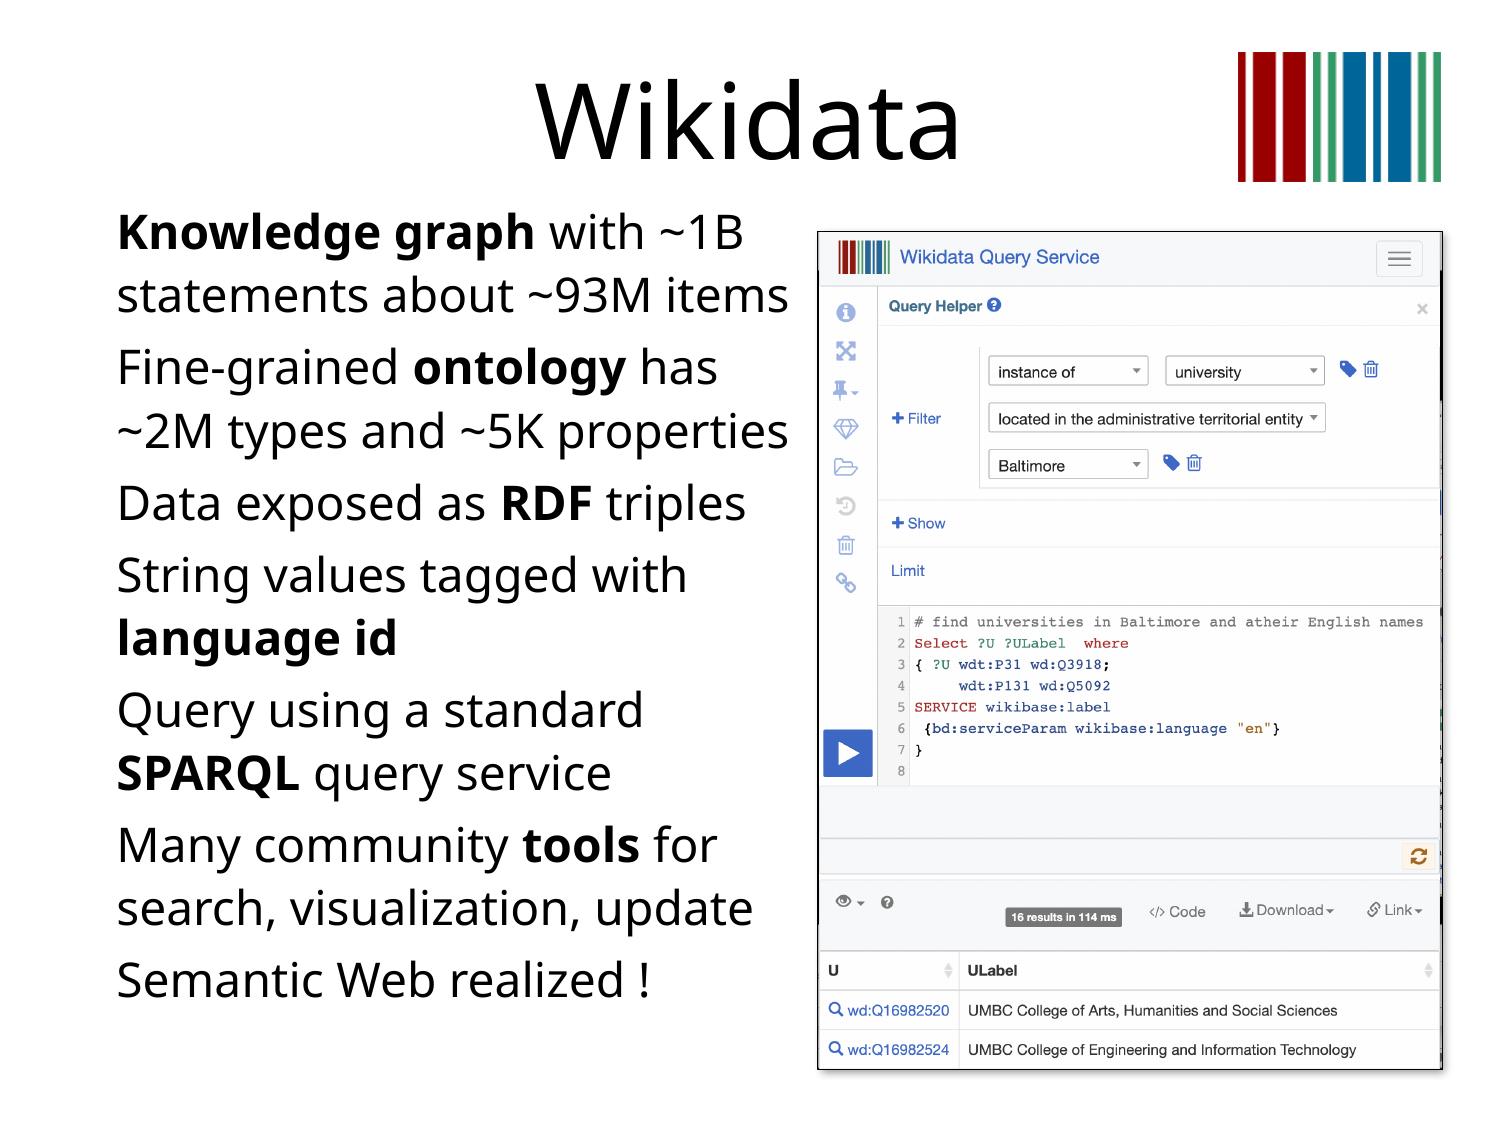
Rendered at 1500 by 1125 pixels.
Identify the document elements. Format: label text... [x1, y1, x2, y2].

list Knowledge graph with ~1B statements about ~93M items Fine-grained ontology has ~2M types and ~5K properties Data exposed as RDF triples String values tagged with language id Query using a standard SPARQL query service Many community tools for search, visualization, update Semantic Web realized ! [57, 190, 800, 1055]
picture [1235, 50, 1443, 185]
title Wikidata [109, 29, 1391, 206]
picture [817, 231, 1443, 1070]
